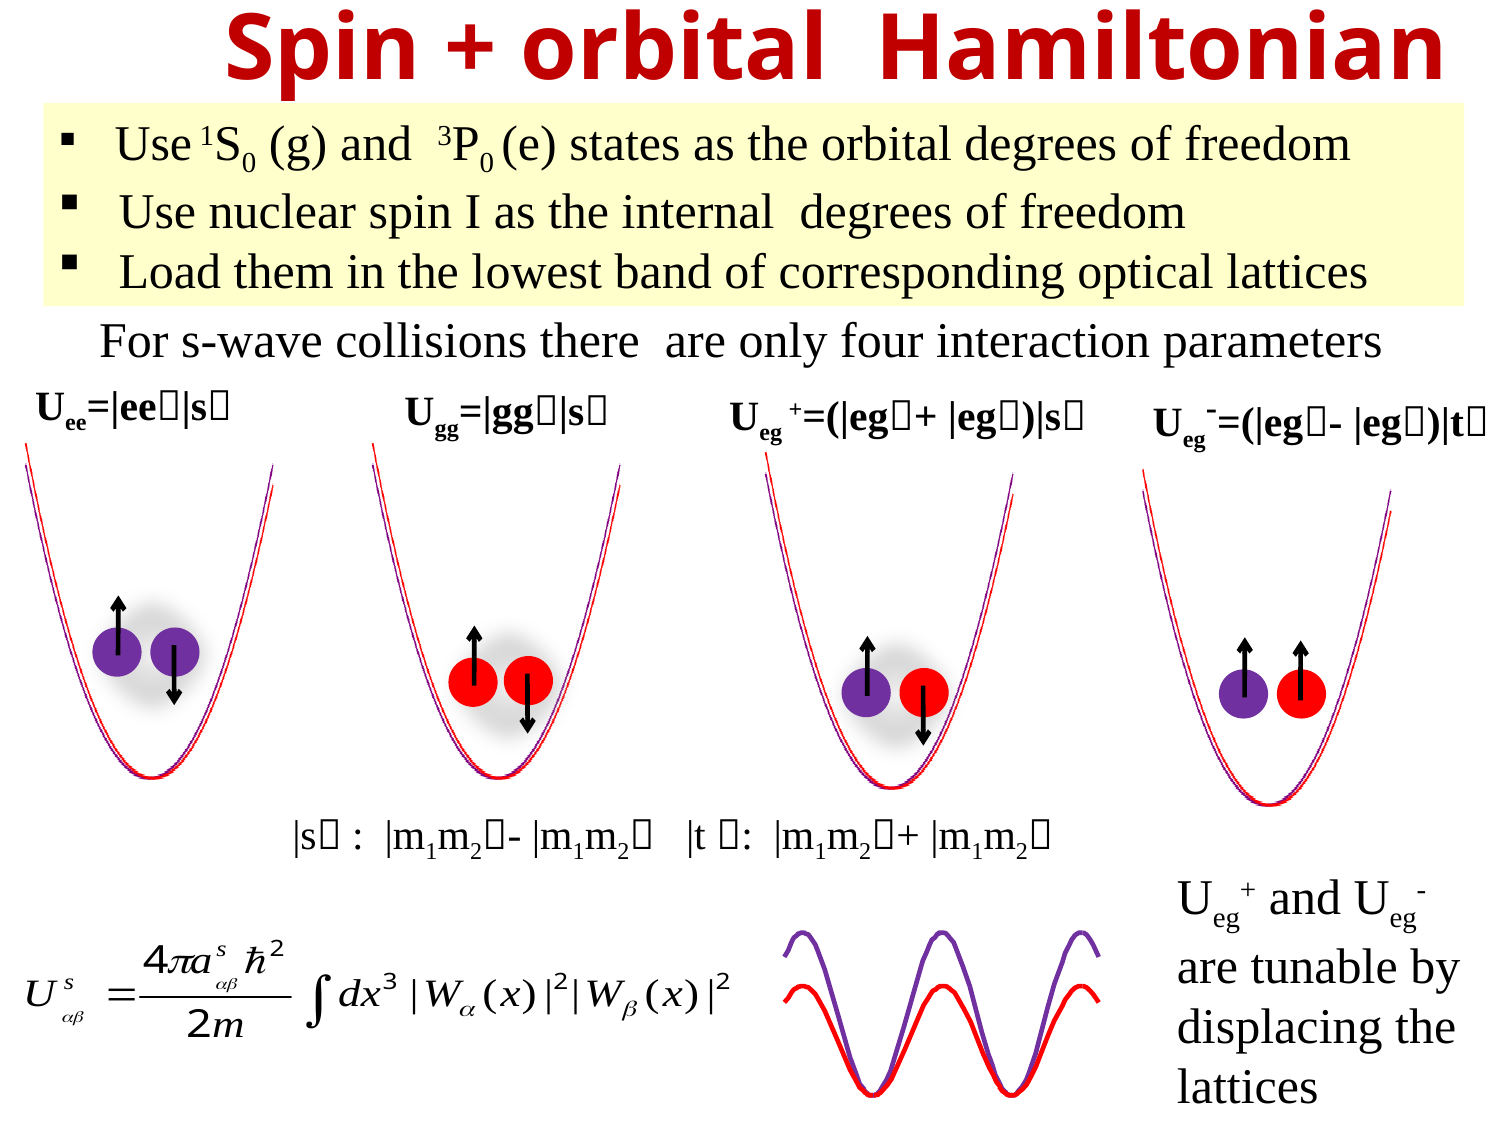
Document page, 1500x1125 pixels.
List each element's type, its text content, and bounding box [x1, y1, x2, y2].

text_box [19, 932, 783, 1046]
text_box For s-wave collisions there are only four interaction parameters [84, 299, 1465, 370]
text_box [19, 370, 1500, 866]
text_box Spin + orbital Hamiltonian [209, 0, 1500, 106]
text_box Use 1S0 (g) and 3P0 (e) states as the orbital degrees of freedom Use nuclear spin I as the internal degrees of freedom Load them in the lowest band of corresponding optical lattices [43, 103, 1465, 307]
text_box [784, 985, 1099, 1096]
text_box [784, 932, 1099, 985]
text_box Ueg+ and Ueg- are tunable by displacing the lattices [1162, 877, 1485, 1121]
